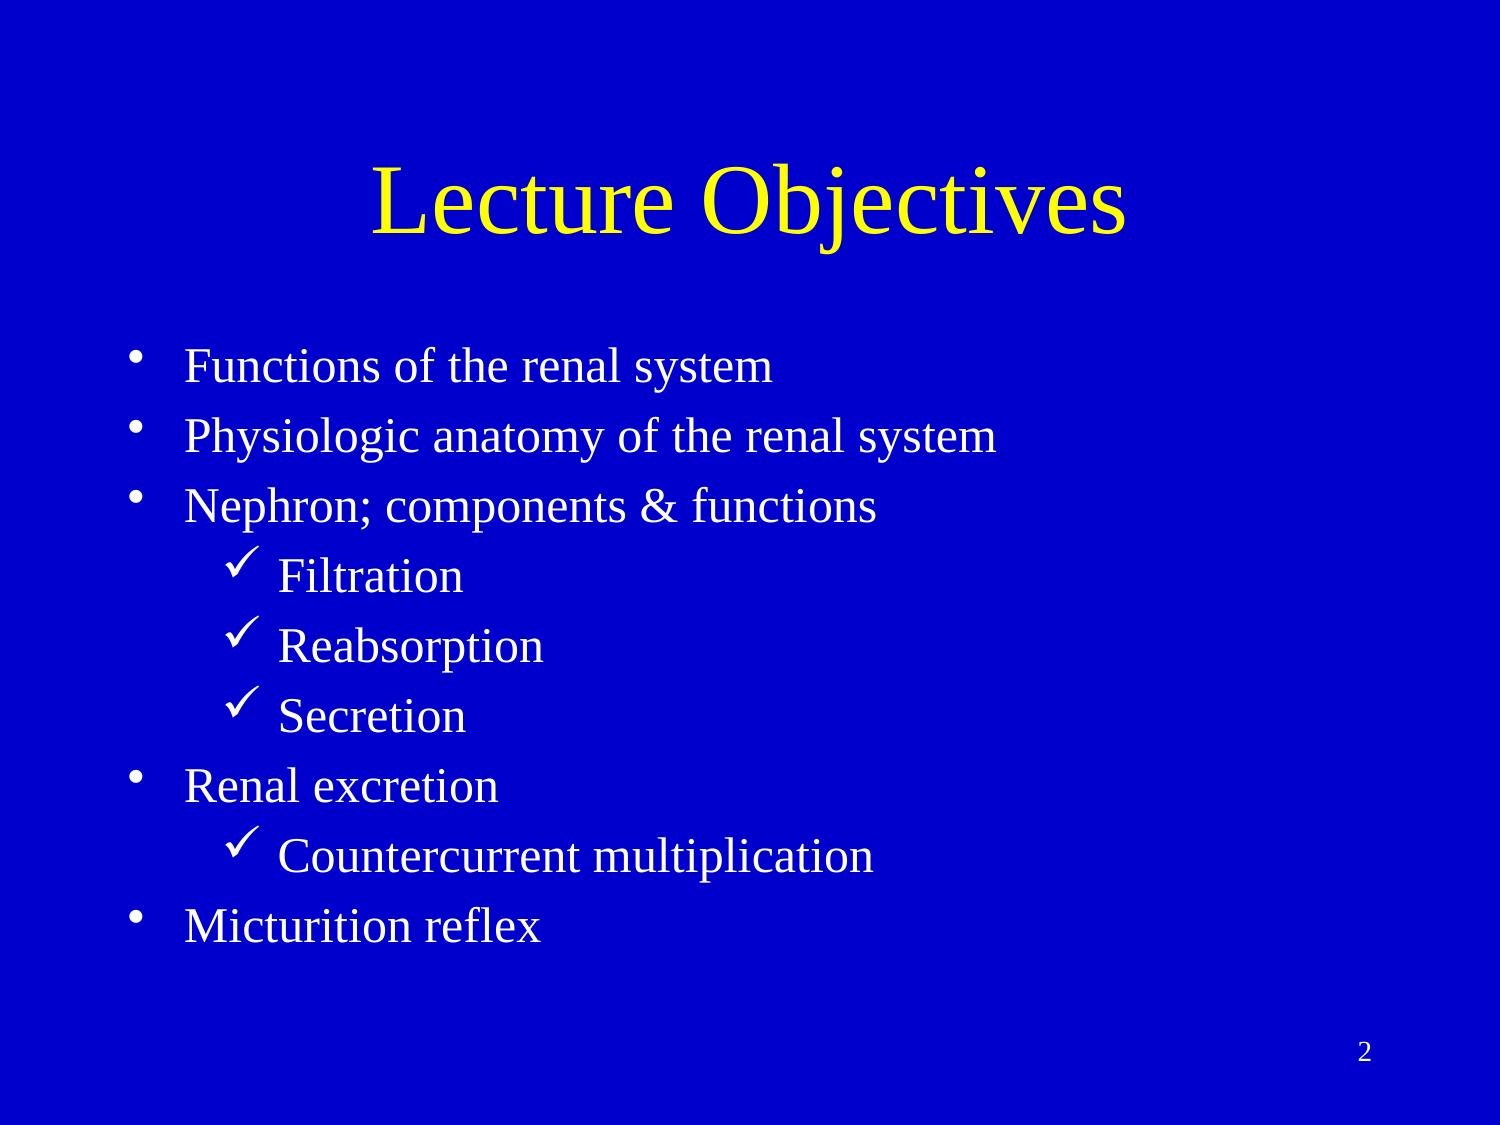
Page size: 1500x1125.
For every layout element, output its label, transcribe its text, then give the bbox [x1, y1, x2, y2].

title Lecture Objectives [112, 99, 1388, 288]
slide_number 2 [1074, 1025, 1388, 1100]
list Functions of the renal system Physiologic anatomy of the renal system Nephron; components & functions Filtration Reabsorption Secretion Renal excretion Countercurrent multiplication Micturition reflex [112, 324, 1388, 1000]
